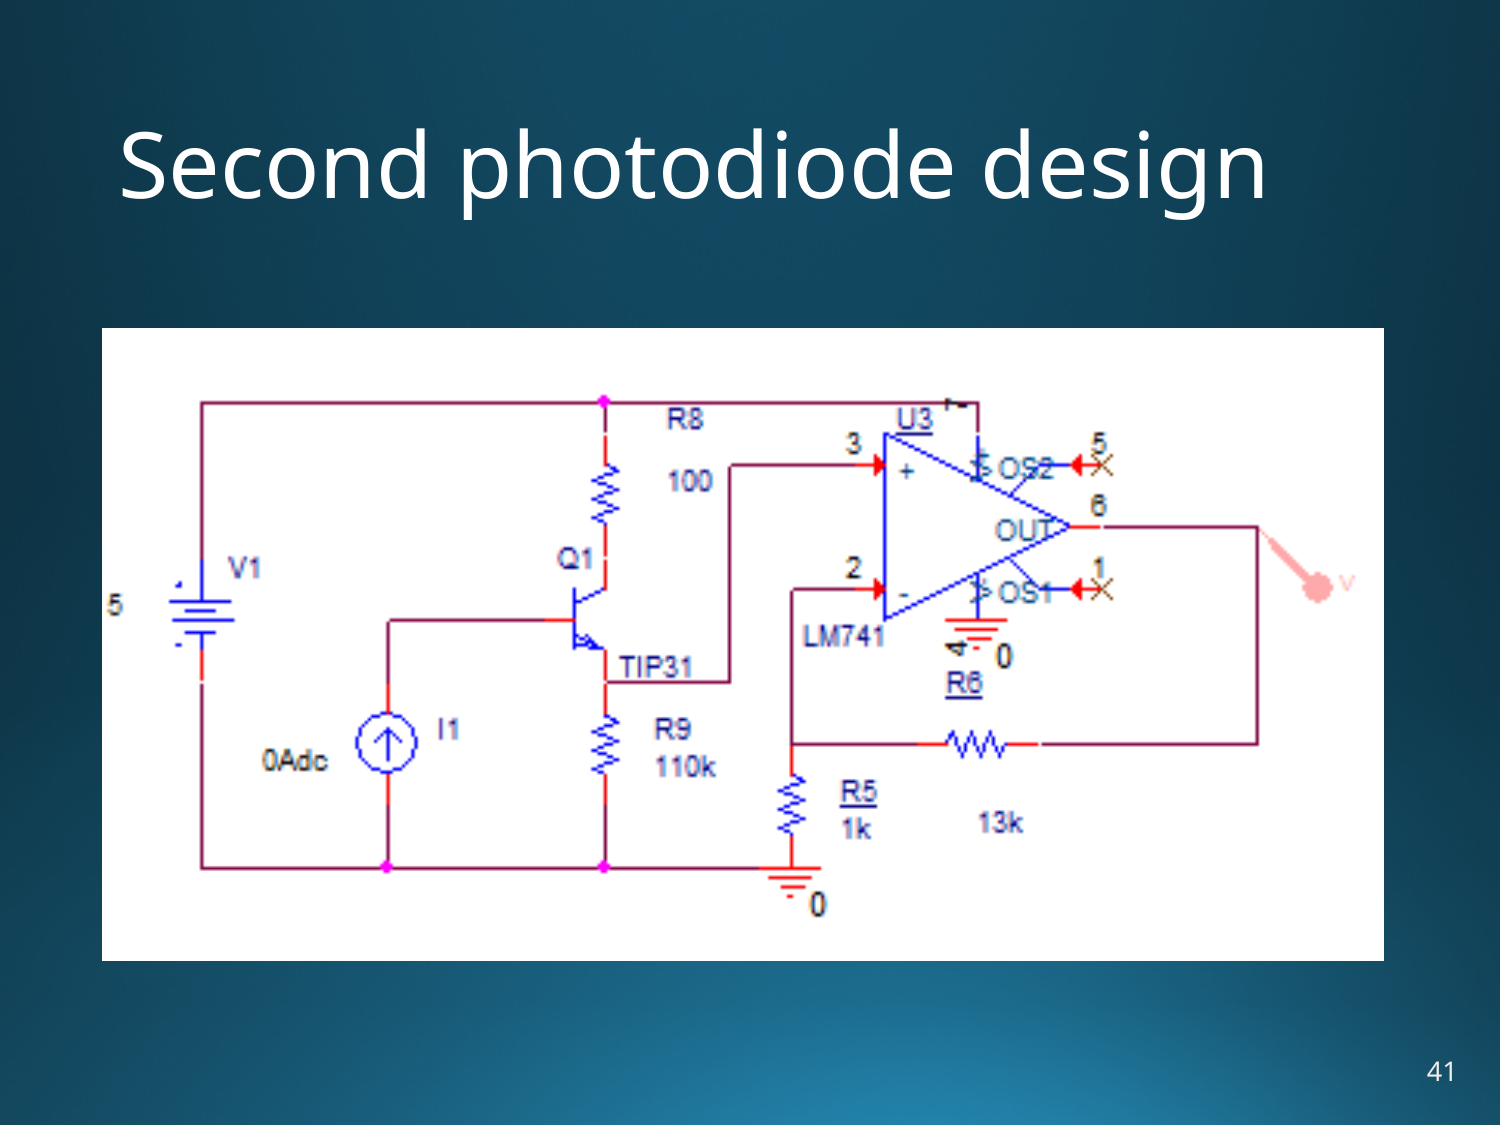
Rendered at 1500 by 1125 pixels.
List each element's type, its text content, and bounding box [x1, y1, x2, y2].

picture [0, 0, 1500, 1125]
slide_number 41 [1135, 1042, 1473, 1103]
title Second photodiode design [103, 59, 1397, 278]
